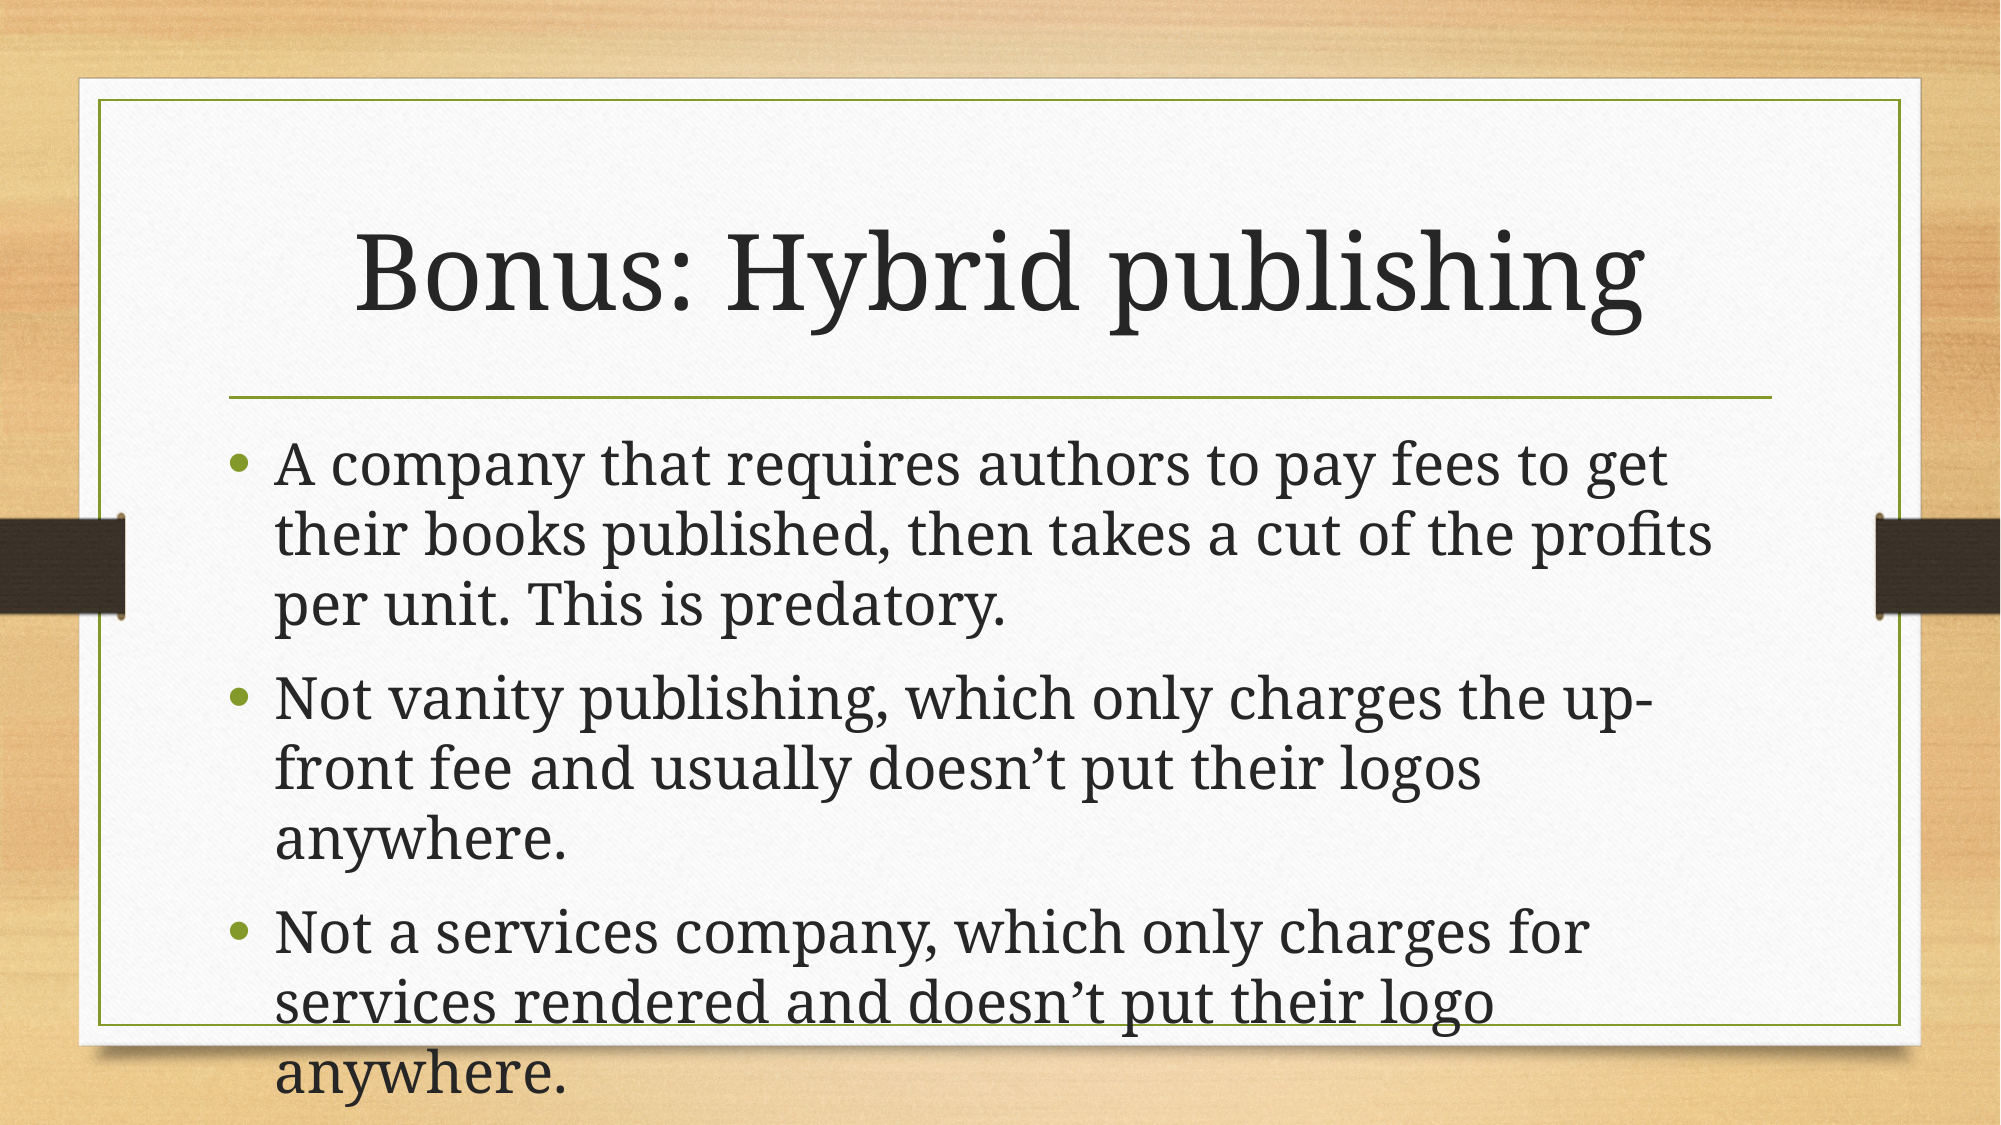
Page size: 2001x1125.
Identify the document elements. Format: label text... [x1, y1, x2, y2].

title Bonus: Hybrid publishing [212, 161, 1788, 375]
list A company that requires authors to pay fees to get their books published, then takes a cut of the profits per unit. This is predatory. Not vanity publishing, which only charges the up-front fee and usually doesn’t put their logos anywhere. Not a services company, which only charges for services rendered and doesn’t put their logo anywhere. [212, 419, 1788, 964]
picture [0, 0, 2001, 1125]
